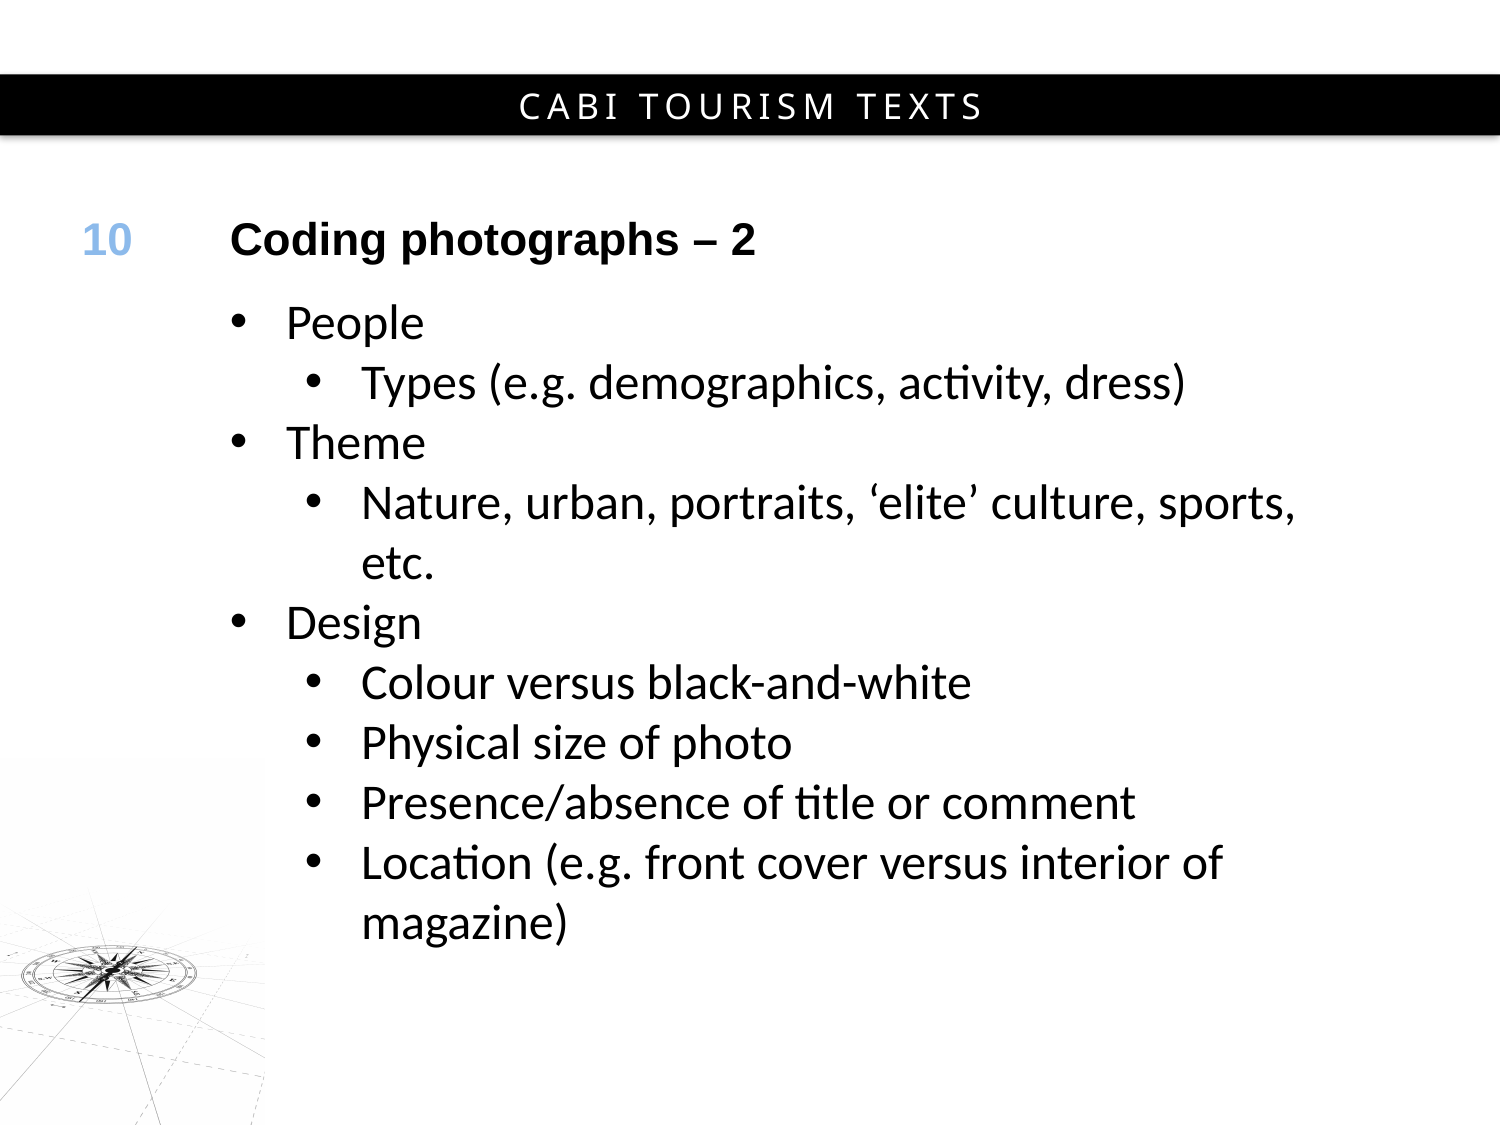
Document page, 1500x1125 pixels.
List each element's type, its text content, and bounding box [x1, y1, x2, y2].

text_box People Types (e.g. demographics, activity, dress) Theme Nature, urban, portraits, ‘elite’ culture, sports, etc. Design Colour versus black-and-white Physical size of photo Presence/absence of title or comment Location (e.g. front cover versus interior of magazine) [215, 282, 1396, 1018]
picture [0, 758, 266, 1125]
text_box 10 [0, 202, 215, 272]
text_box Coding photographs – 2 [215, 202, 1396, 272]
text_box CABI TOURISM TEXTS [0, 74, 1500, 136]
